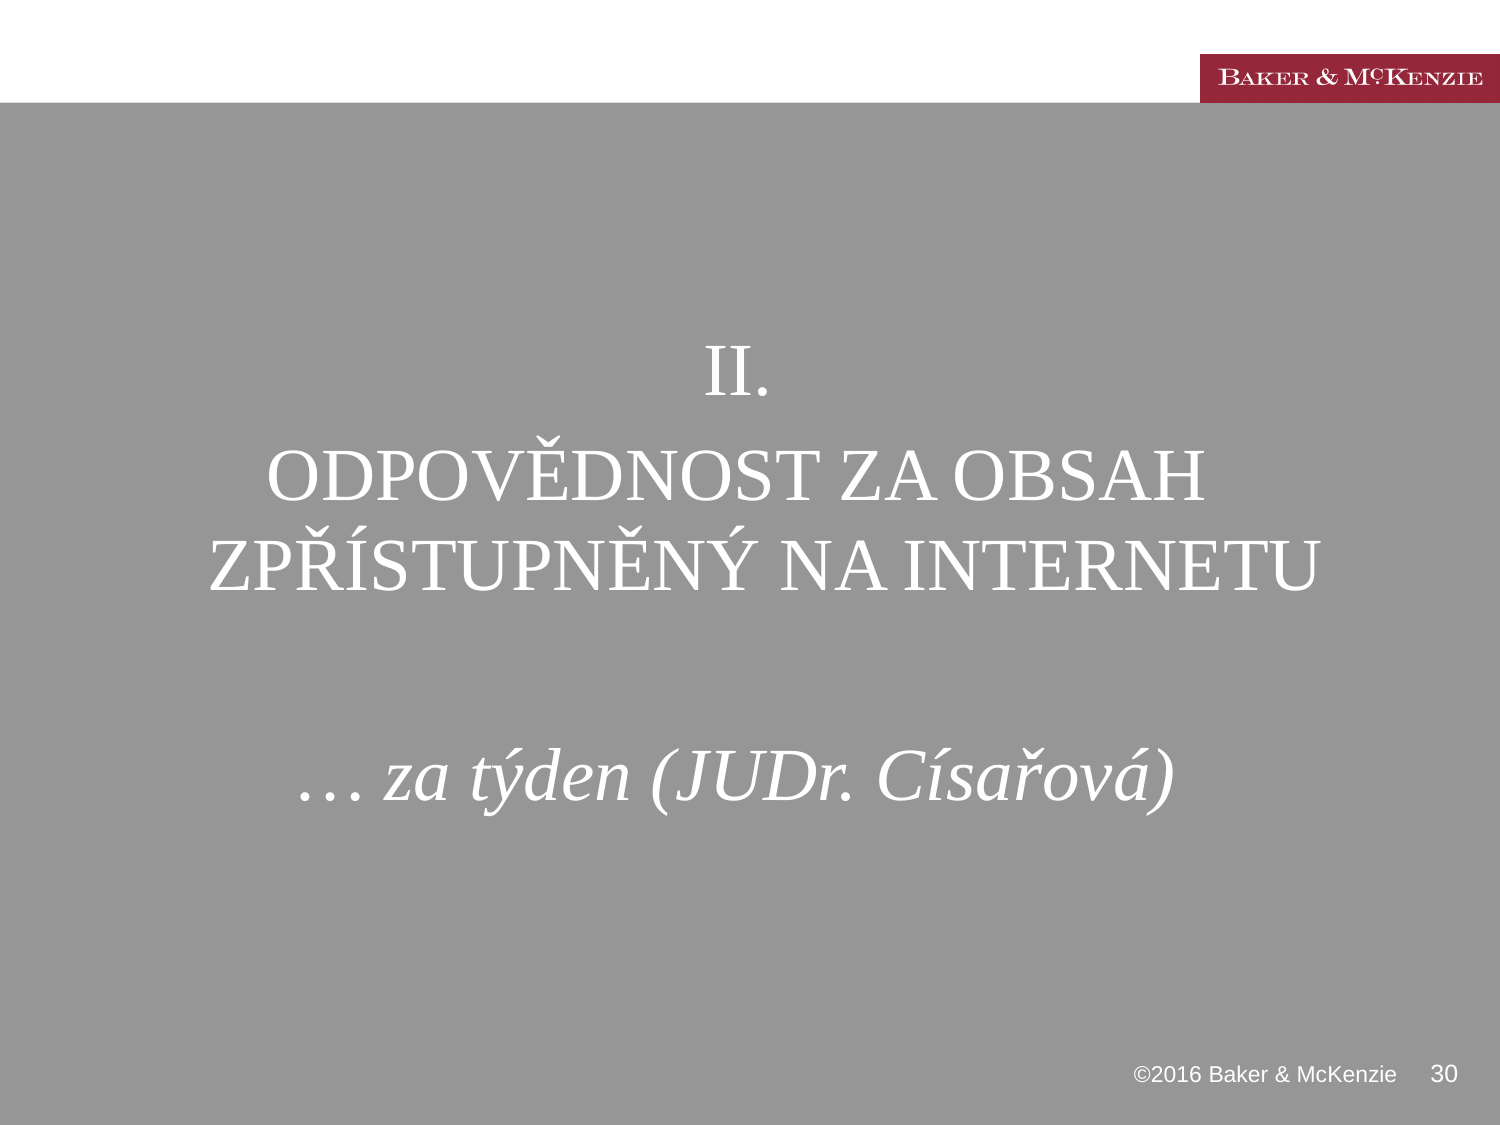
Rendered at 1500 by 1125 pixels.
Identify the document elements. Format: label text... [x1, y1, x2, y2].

slide_number ©2016 Baker & McKenzie 30 [1112, 1050, 1488, 1100]
picture [1200, 54, 1500, 103]
list II. ODPOVĚDNOST ZA OBSAH ZPŘÍSTUPNĚNÝ NA INTERNETU … za týden (JUDr. Císařová) [75, 312, 1400, 980]
